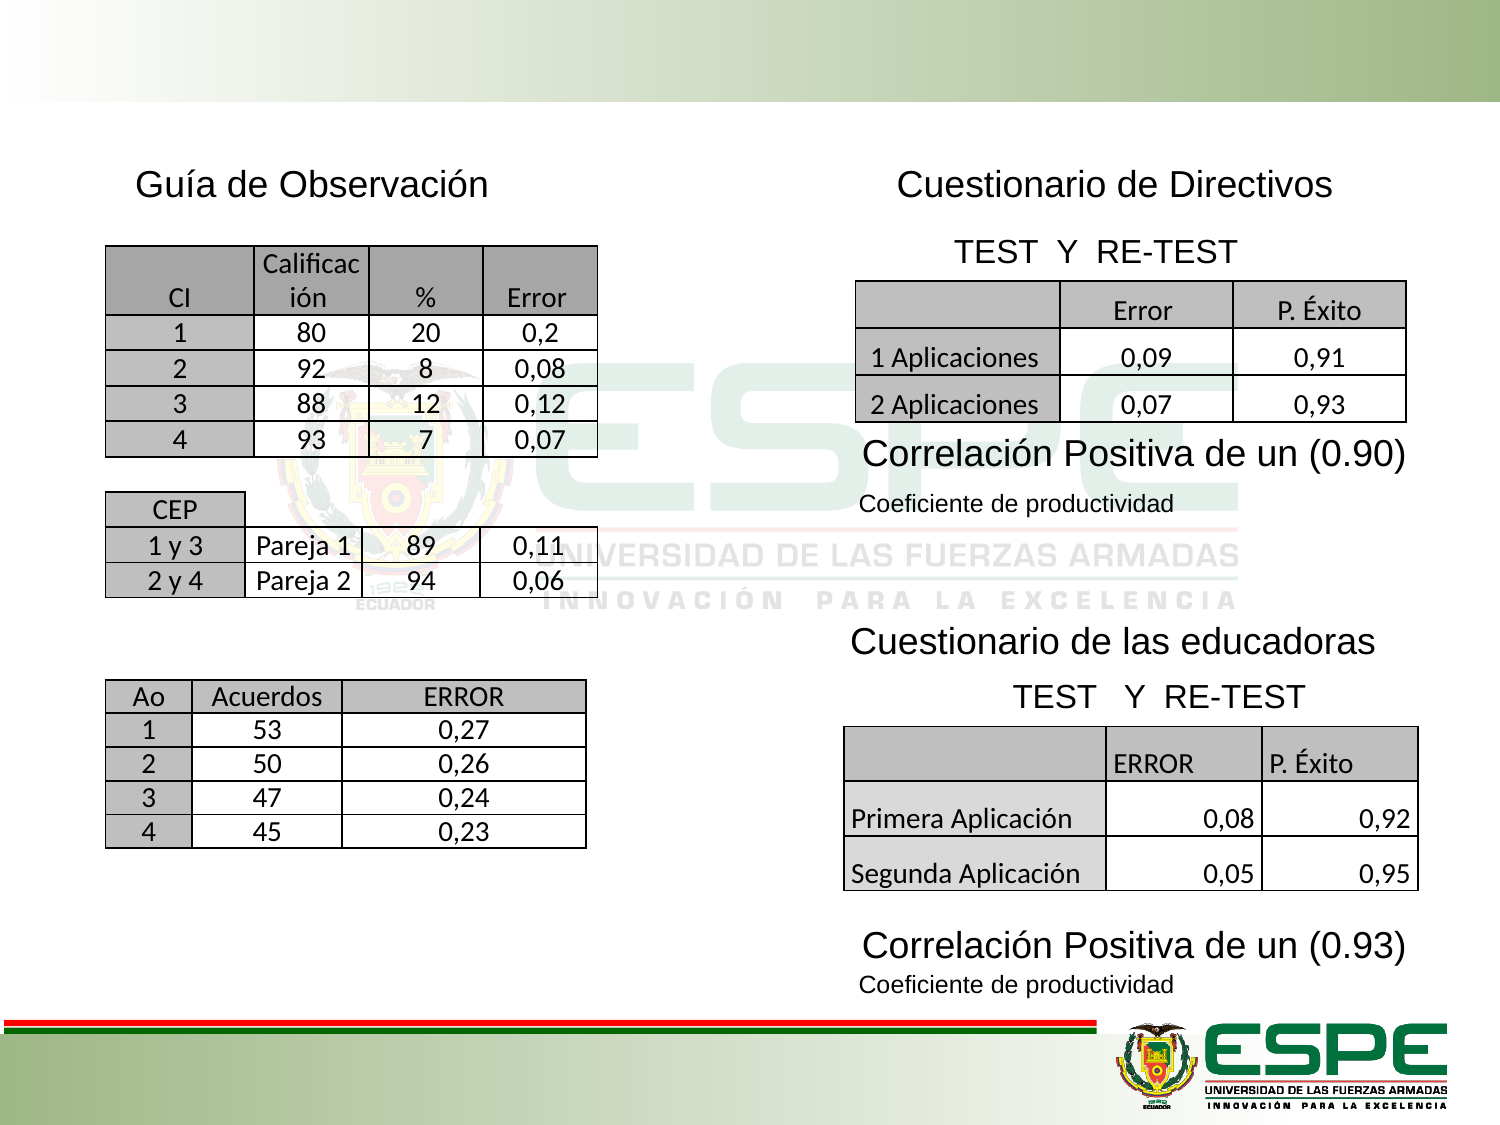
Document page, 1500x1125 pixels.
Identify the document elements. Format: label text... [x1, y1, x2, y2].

table_cell 0,11 [481, 528, 597, 562]
table_cell 3 [106, 782, 191, 814]
table_cell 8 [370, 351, 482, 385]
table_cell 92 [255, 351, 368, 385]
table_cell 1 y 3 [106, 528, 244, 562]
table_header Calificación [255, 247, 368, 314]
table_cell 0,27 [343, 714, 585, 746]
table_cell 50 [193, 748, 341, 780]
table_cell 94 [363, 563, 479, 597]
table_cell 47 [193, 782, 341, 814]
table_cell 0,2 [484, 316, 597, 349]
table_header ERROR [343, 681, 585, 712]
table_cell 0,08 [484, 351, 597, 385]
table_cell 2 [106, 748, 191, 780]
table_cell 0,08 [1107, 782, 1261, 835]
text_box Coeficiente de productividad [843, 480, 1219, 526]
table_cell 45 [193, 815, 341, 847]
table_cell 2 [106, 351, 253, 385]
table_header Acuerdos [193, 681, 341, 712]
table_cell 0,07 [484, 422, 597, 456]
table_cell 53 [193, 714, 341, 746]
table_cell 0,12 [484, 387, 597, 420]
table_cell 0,26 [343, 748, 585, 780]
table_cell 2 y 4 [106, 563, 244, 597]
table_cell 1 [106, 714, 191, 746]
text_box Coeficiente de productividad [843, 960, 1219, 1006]
table_cell 0,06 [481, 563, 597, 597]
table_header [845, 727, 1105, 780]
table_cell Segunda Aplicación [845, 837, 1105, 890]
picture [1116, 1023, 1447, 1109]
table_cell 1 Aplicaciones [856, 329, 1059, 374]
table_cell Pareja 1 [246, 528, 361, 562]
table_header [856, 282, 1059, 327]
table_header CEP [106, 493, 244, 526]
table_header Error [1061, 282, 1232, 327]
table_cell 0,07 [1061, 376, 1232, 421]
table_header [246, 492, 598, 526]
table_cell 0,09 [1061, 329, 1232, 374]
table_cell 4 [106, 422, 253, 456]
table_cell 12 [370, 387, 482, 420]
text_box Cuestionario de las educadoras [835, 609, 1402, 670]
table_cell 4 [106, 815, 191, 847]
text_box TEST Y RE-TEST [939, 222, 1254, 278]
table_cell 7 [370, 422, 482, 456]
table_cell 0,93 [1234, 376, 1405, 421]
table_header Error [484, 247, 597, 314]
table_header % [370, 247, 482, 314]
table_header P. Éxito [1234, 282, 1405, 327]
table_header CI [106, 247, 253, 314]
table_cell 0,92 [1263, 782, 1417, 835]
table_cell 0,95 [1263, 837, 1417, 890]
table_cell 93 [255, 422, 368, 456]
text_box Guía de Observación [120, 152, 515, 213]
table_cell 0,05 [1107, 837, 1261, 890]
table_cell 80 [255, 316, 368, 349]
text_box Cuestionario de Directivos [881, 152, 1359, 213]
text_box Correlación Positiva de un (0.90) [847, 421, 1422, 482]
table_cell 0,24 [343, 782, 585, 814]
table_cell Primera Aplicación [845, 782, 1105, 835]
text_box TEST Y RE-TEST [997, 667, 1322, 723]
table_header Ao [106, 681, 191, 712]
table_cell 0,23 [343, 815, 585, 847]
table_header ERROR [1107, 727, 1261, 780]
table_cell 20 [370, 316, 482, 349]
table_cell Pareja 2 [246, 563, 361, 597]
table_cell 89 [363, 528, 479, 562]
table_cell 3 [106, 387, 253, 420]
table_cell 2 Aplicaciones [856, 376, 1059, 421]
table_cell 1 [106, 316, 253, 349]
table_cell 88 [255, 387, 368, 420]
text_box Correlación Positiva de un (0.93) [847, 913, 1422, 974]
table_header P. Éxito [1263, 727, 1417, 780]
table_cell 0,91 [1234, 329, 1405, 374]
